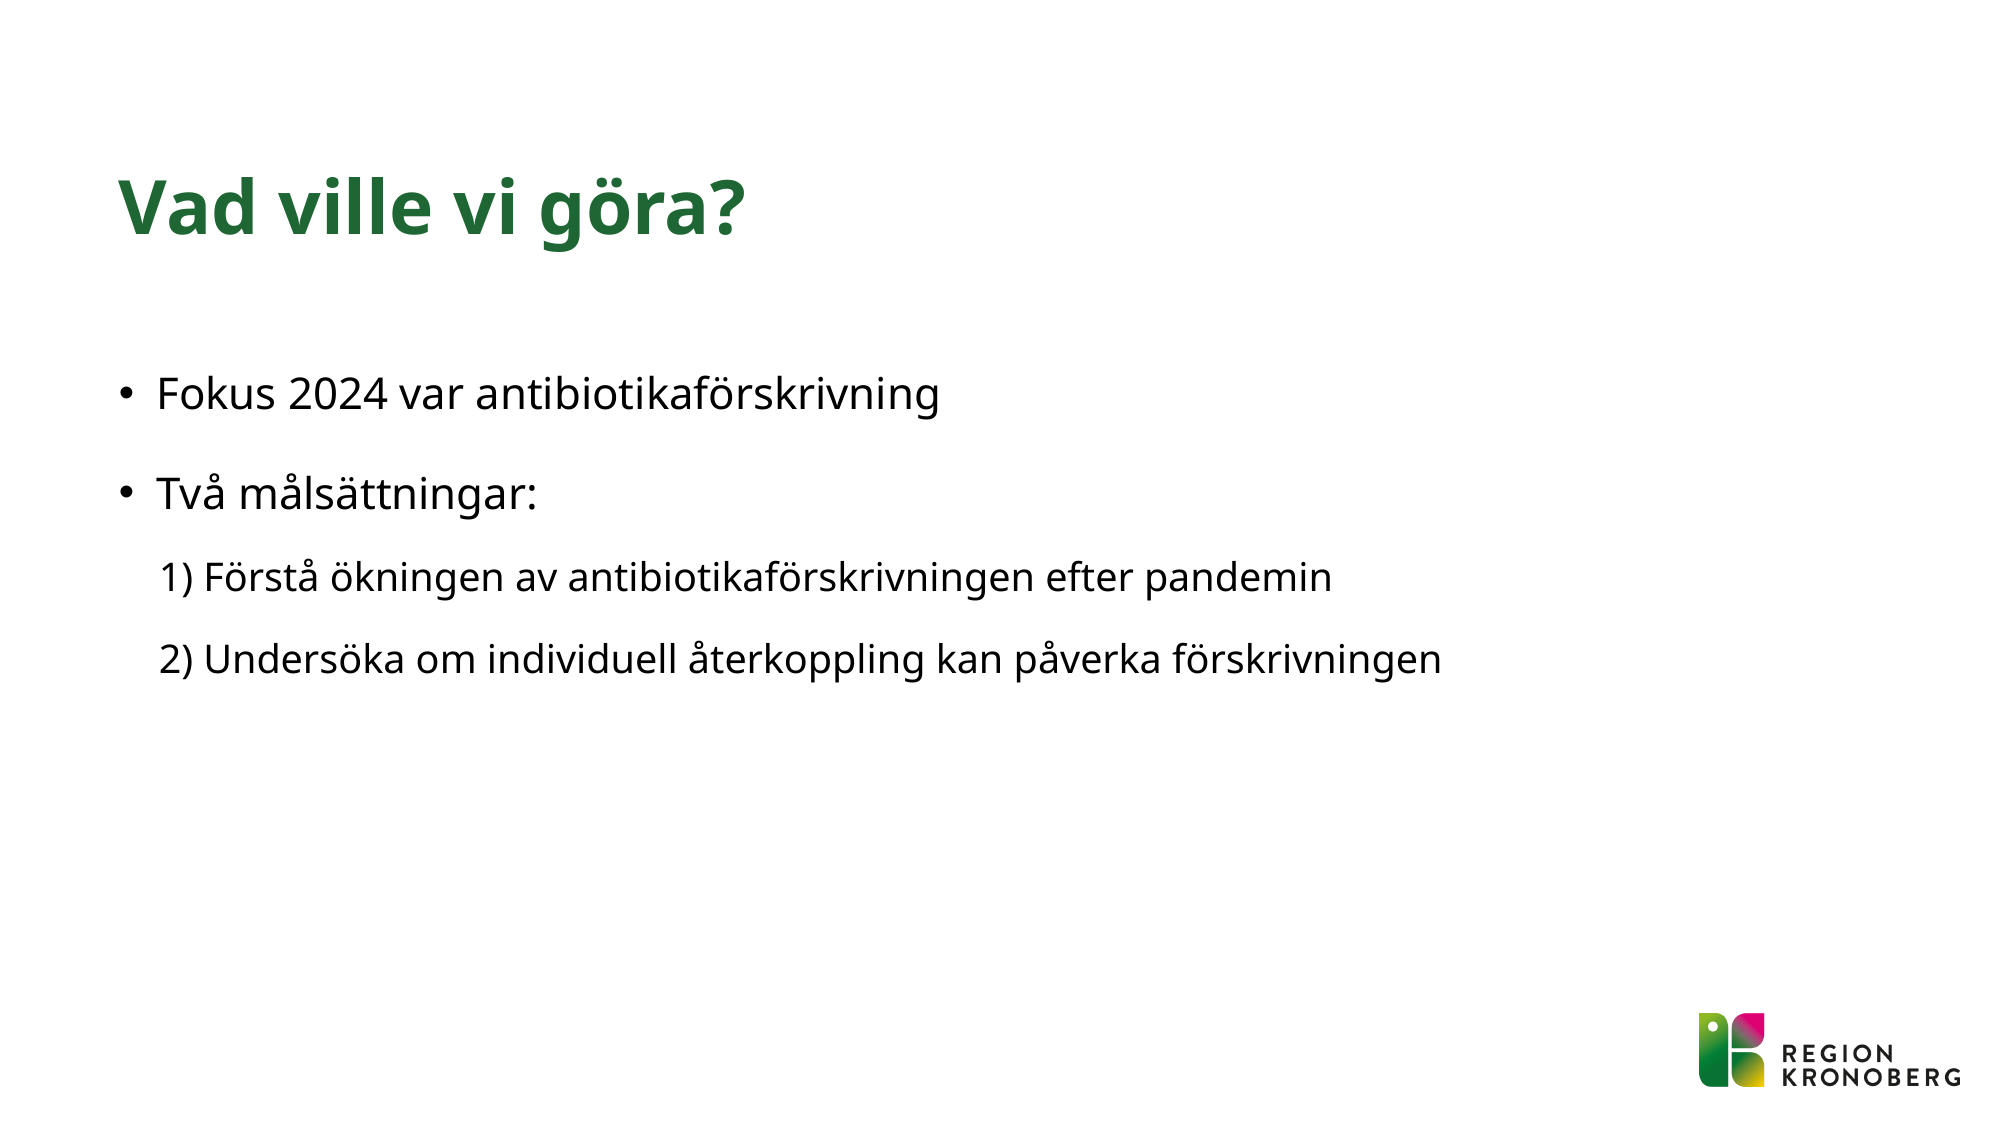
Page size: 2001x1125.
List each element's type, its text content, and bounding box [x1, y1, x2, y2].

title Vad ville vi göra? [103, 84, 1472, 303]
picture [1699, 1013, 1960, 1087]
list Fokus 2024 var antibiotikaförskrivning Två målsättningar: 1) Förstå ökningen av antibiotikaförskrivningen efter pandemin 2) Undersöka om individuell återkoppling kan påverka förskrivningen [103, 332, 1472, 991]
